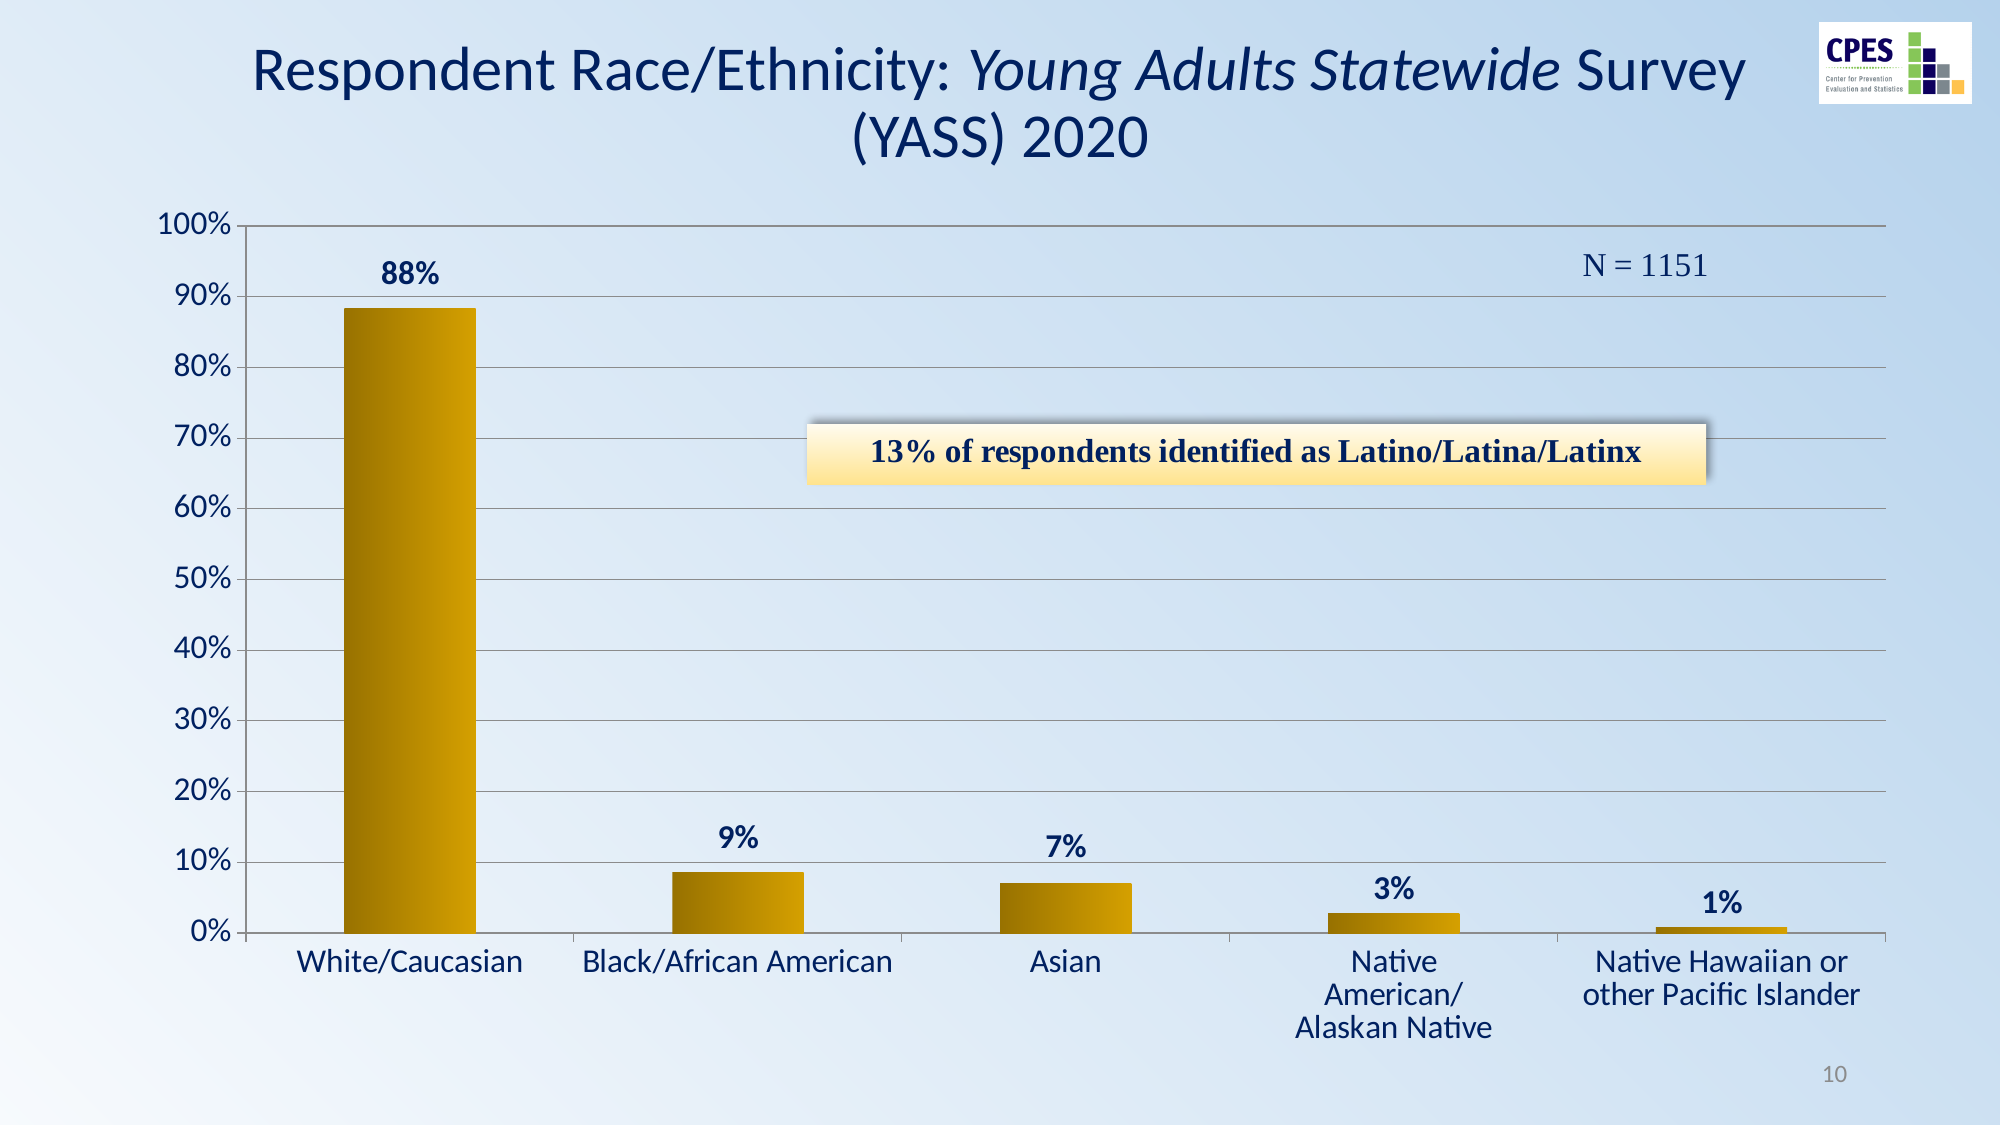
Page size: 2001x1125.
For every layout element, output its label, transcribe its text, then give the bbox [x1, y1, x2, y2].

slide_number 10 [1412, 1043, 1863, 1103]
title Respondent Race/Ethnicity: Young Adults Statewide Survey (YASS) 2020 [228, 32, 1772, 176]
picture [1819, 22, 1972, 104]
chart [137, 184, 1896, 1043]
